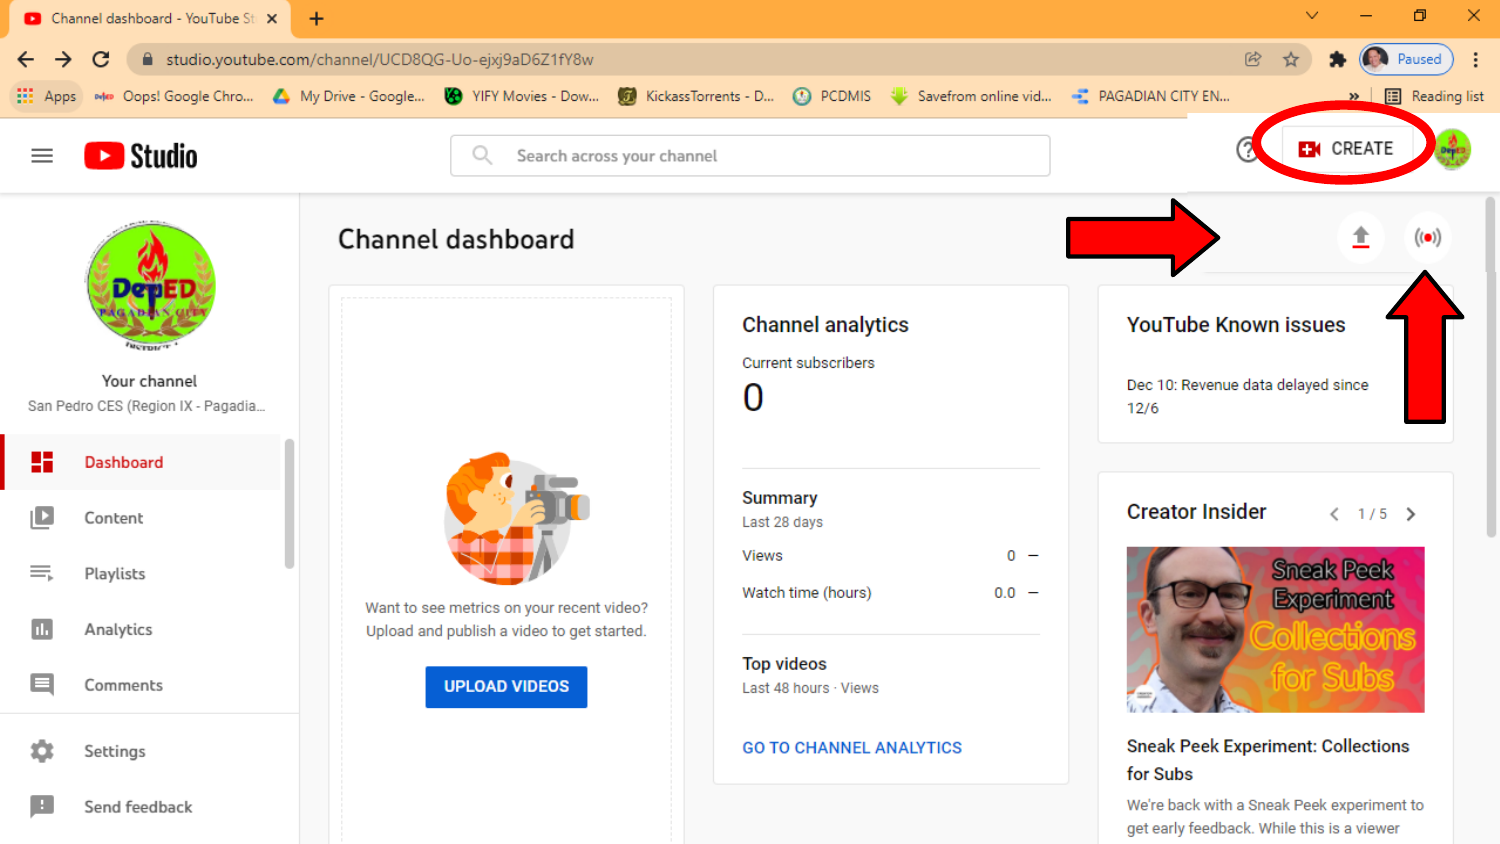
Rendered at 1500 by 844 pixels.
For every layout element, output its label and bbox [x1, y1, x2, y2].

picture [0, 0, 1500, 844]
text_box [1385, 280, 1465, 424]
text_box [1289, 102, 1399, 111]
text_box [1066, 198, 1182, 278]
